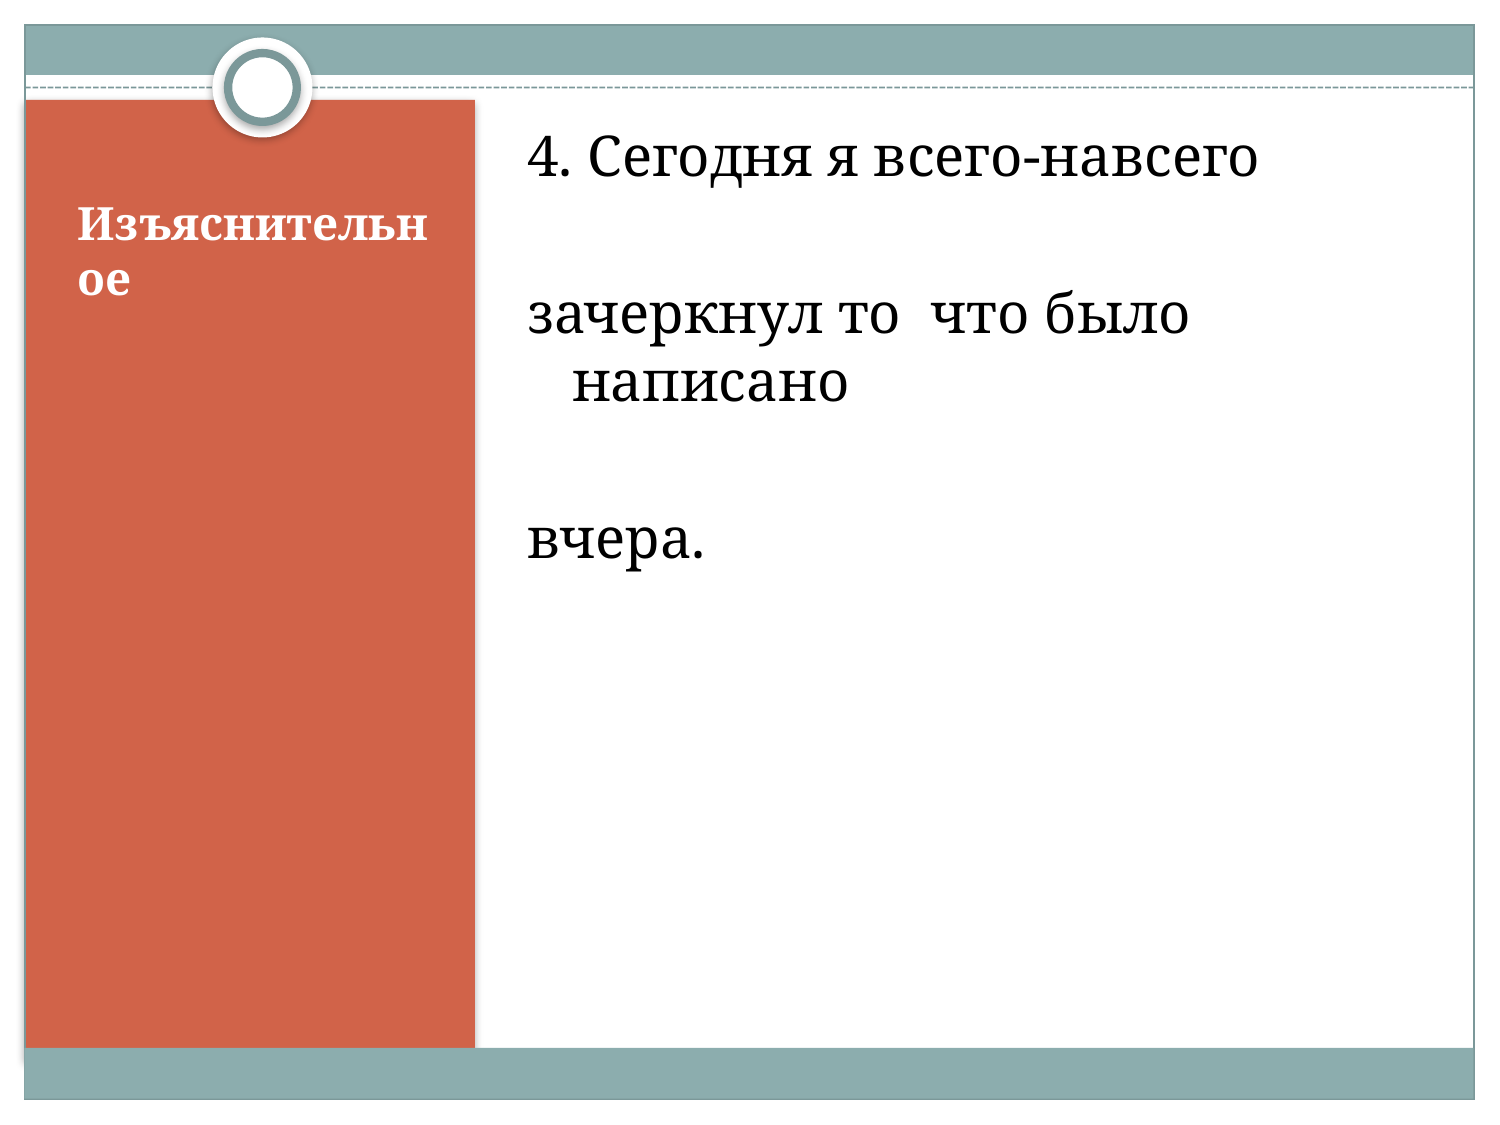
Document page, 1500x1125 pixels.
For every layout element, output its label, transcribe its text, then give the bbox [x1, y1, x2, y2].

list 4. Сегодня я всего-навсего зачеркнул то что было написано вчера. [512, 112, 1438, 1001]
title Изъяснительное [62, 149, 451, 313]
